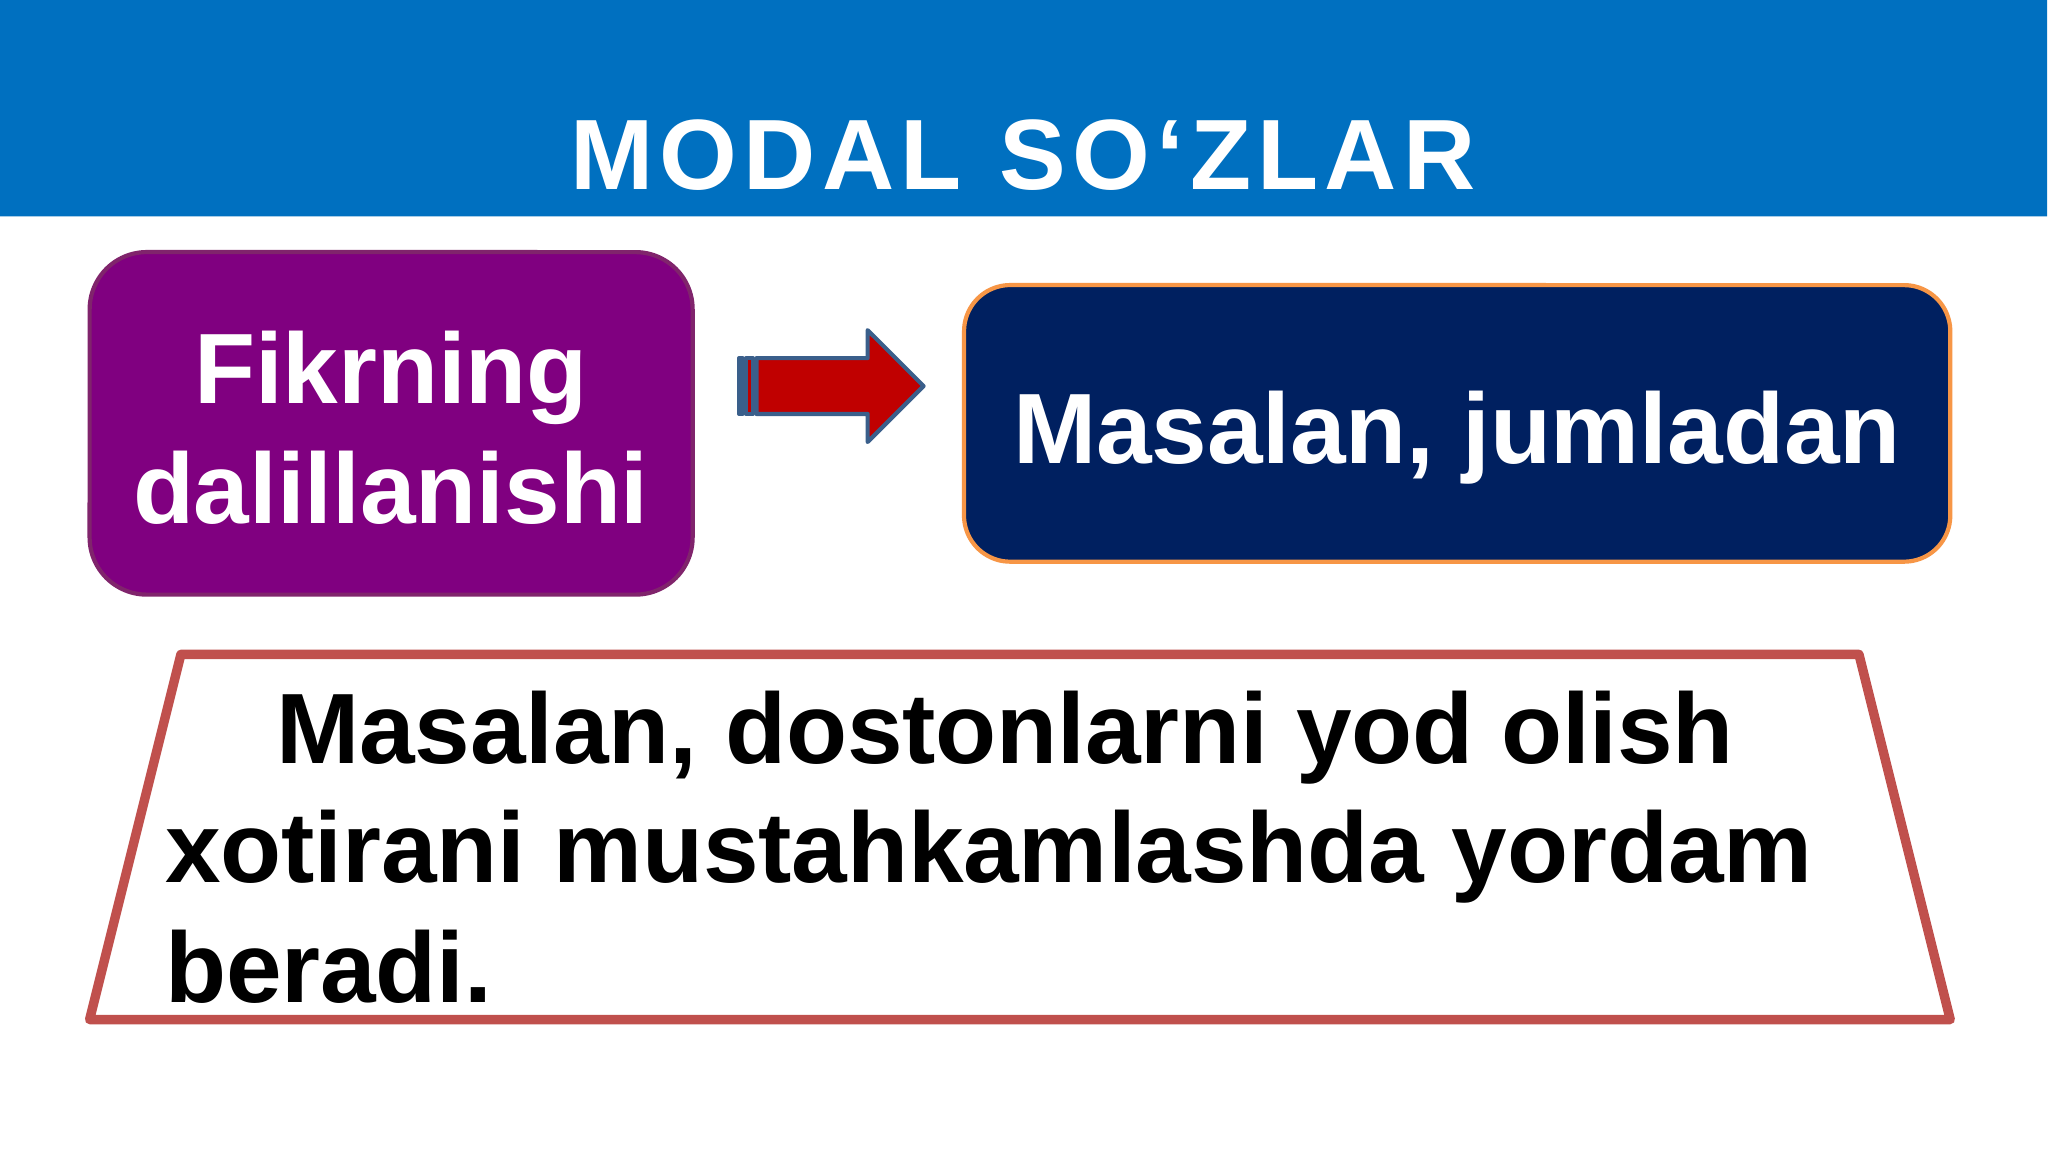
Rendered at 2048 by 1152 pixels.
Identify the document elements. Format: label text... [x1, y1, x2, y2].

text_box Masalan, dostonlarni yod olish xotirani mustahkamlashda yordam beradi. [87, 652, 1953, 1022]
text_box Fikrning dalillanishi [87, 249, 695, 597]
text_box Masalan, jumladan [961, 282, 1953, 564]
text_box [56, 687, 2044, 1063]
text_box MODAL SO‘ZLAR [0, 0, 2048, 217]
text_box [737, 328, 926, 444]
